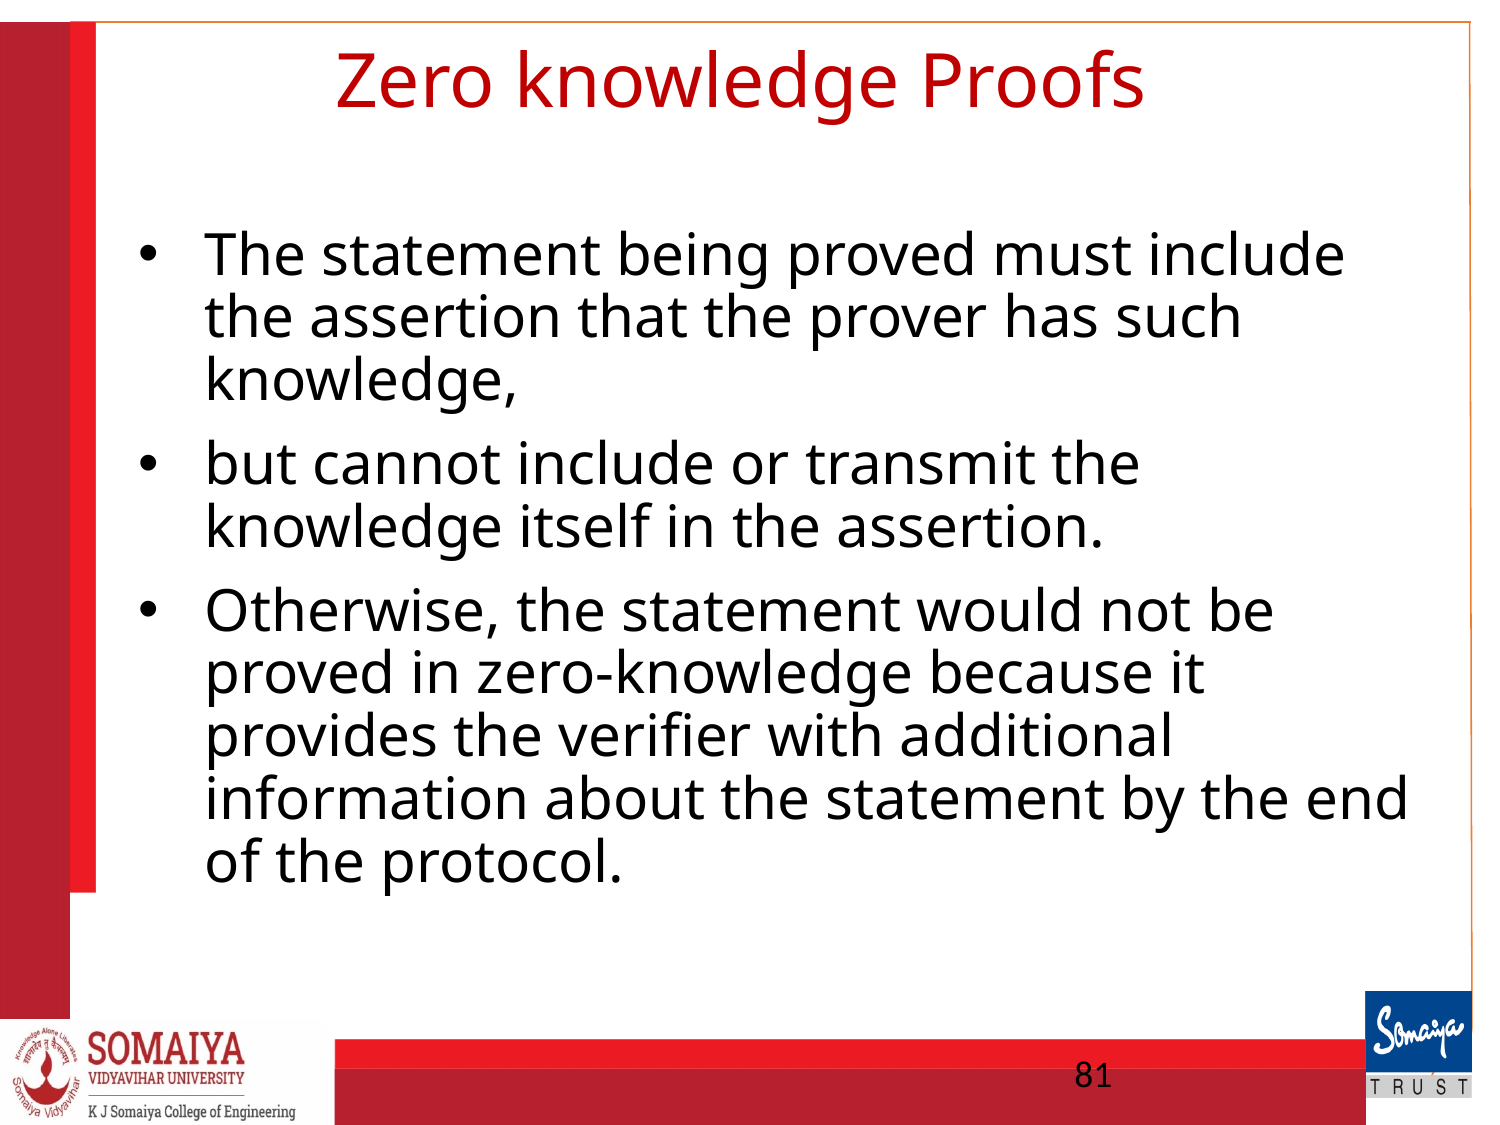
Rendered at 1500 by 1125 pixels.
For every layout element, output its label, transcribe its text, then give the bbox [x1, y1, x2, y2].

title Zero knowledge Proofs [134, 35, 1349, 179]
slide_number 81 [1059, 1042, 1397, 1103]
picture [1365, 991, 1472, 1098]
picture [0, 22, 327, 1125]
list The statement being proved must include the assertion that the prover has such knowledge, but cannot include or transmit the knowledge itself in the assertion. Otherwise, the statement would not be proved in zero-knowledge because it provides the verifier with additional information about the statement by the end of the protocol. [114, 217, 1465, 960]
picture [335, 1040, 1365, 1125]
